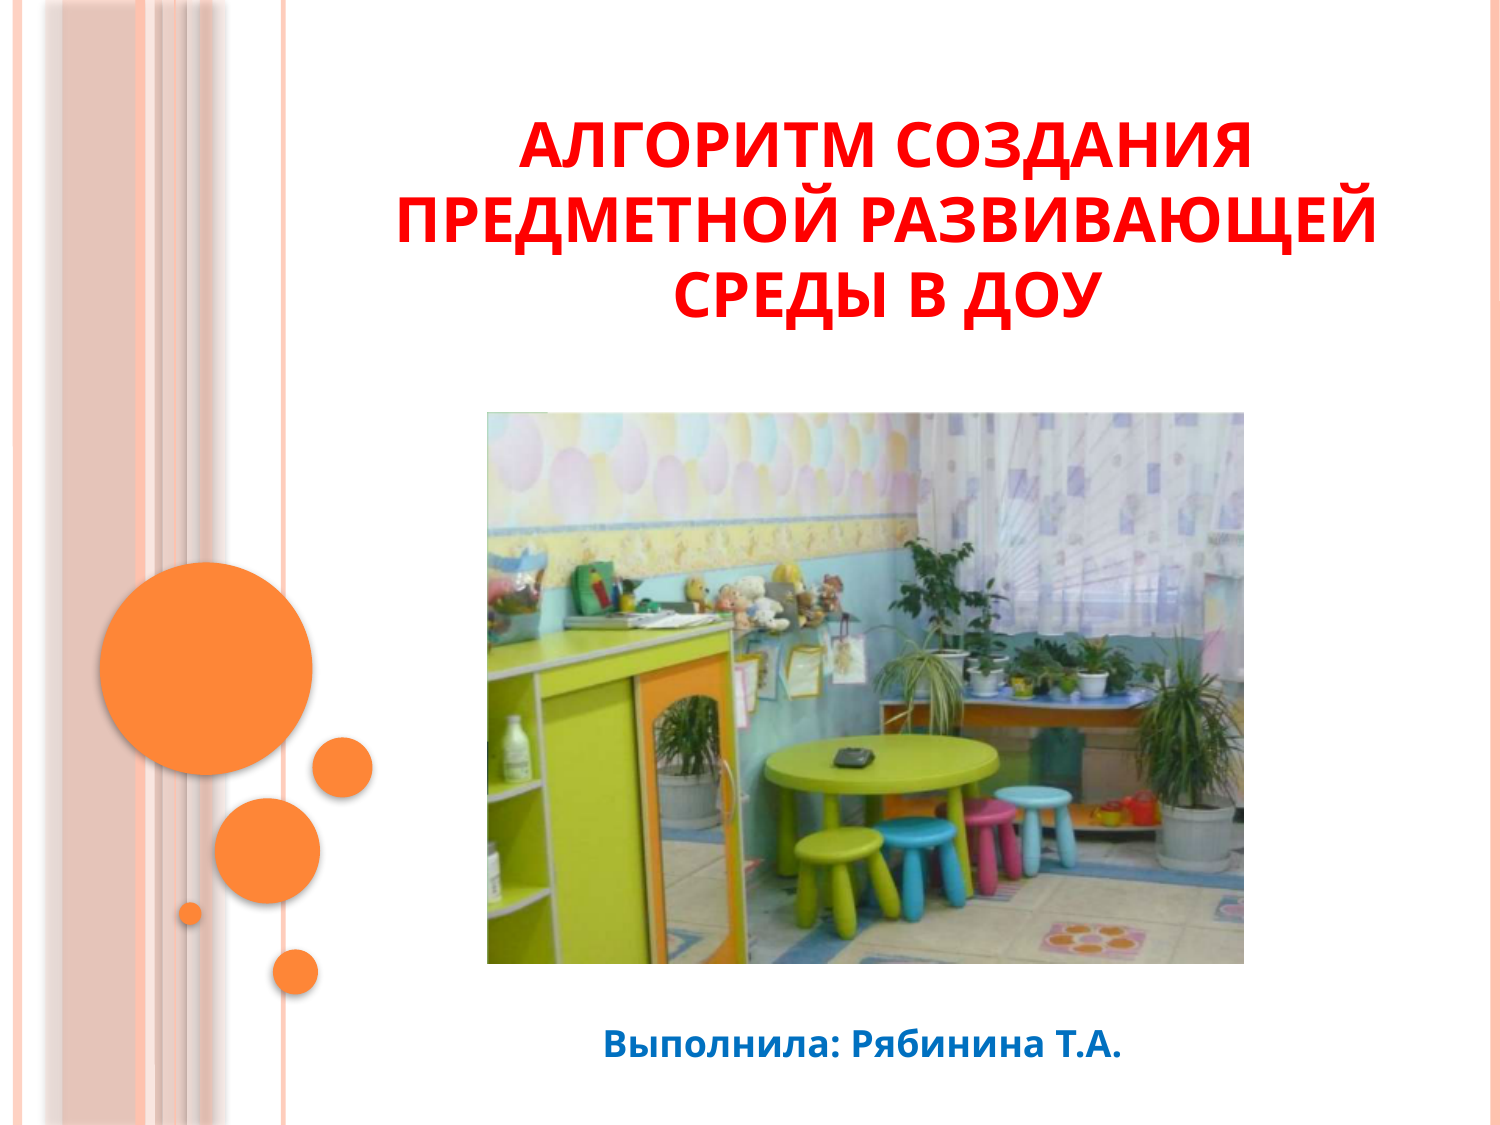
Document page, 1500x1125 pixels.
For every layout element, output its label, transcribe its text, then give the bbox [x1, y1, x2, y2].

subtitle Выполнила: Рябинина Т.А. [587, 1012, 1188, 1092]
picture [486, 411, 1245, 965]
title Алгоритм создания предметной развивающей среды в ДОУ [324, 62, 1450, 338]
